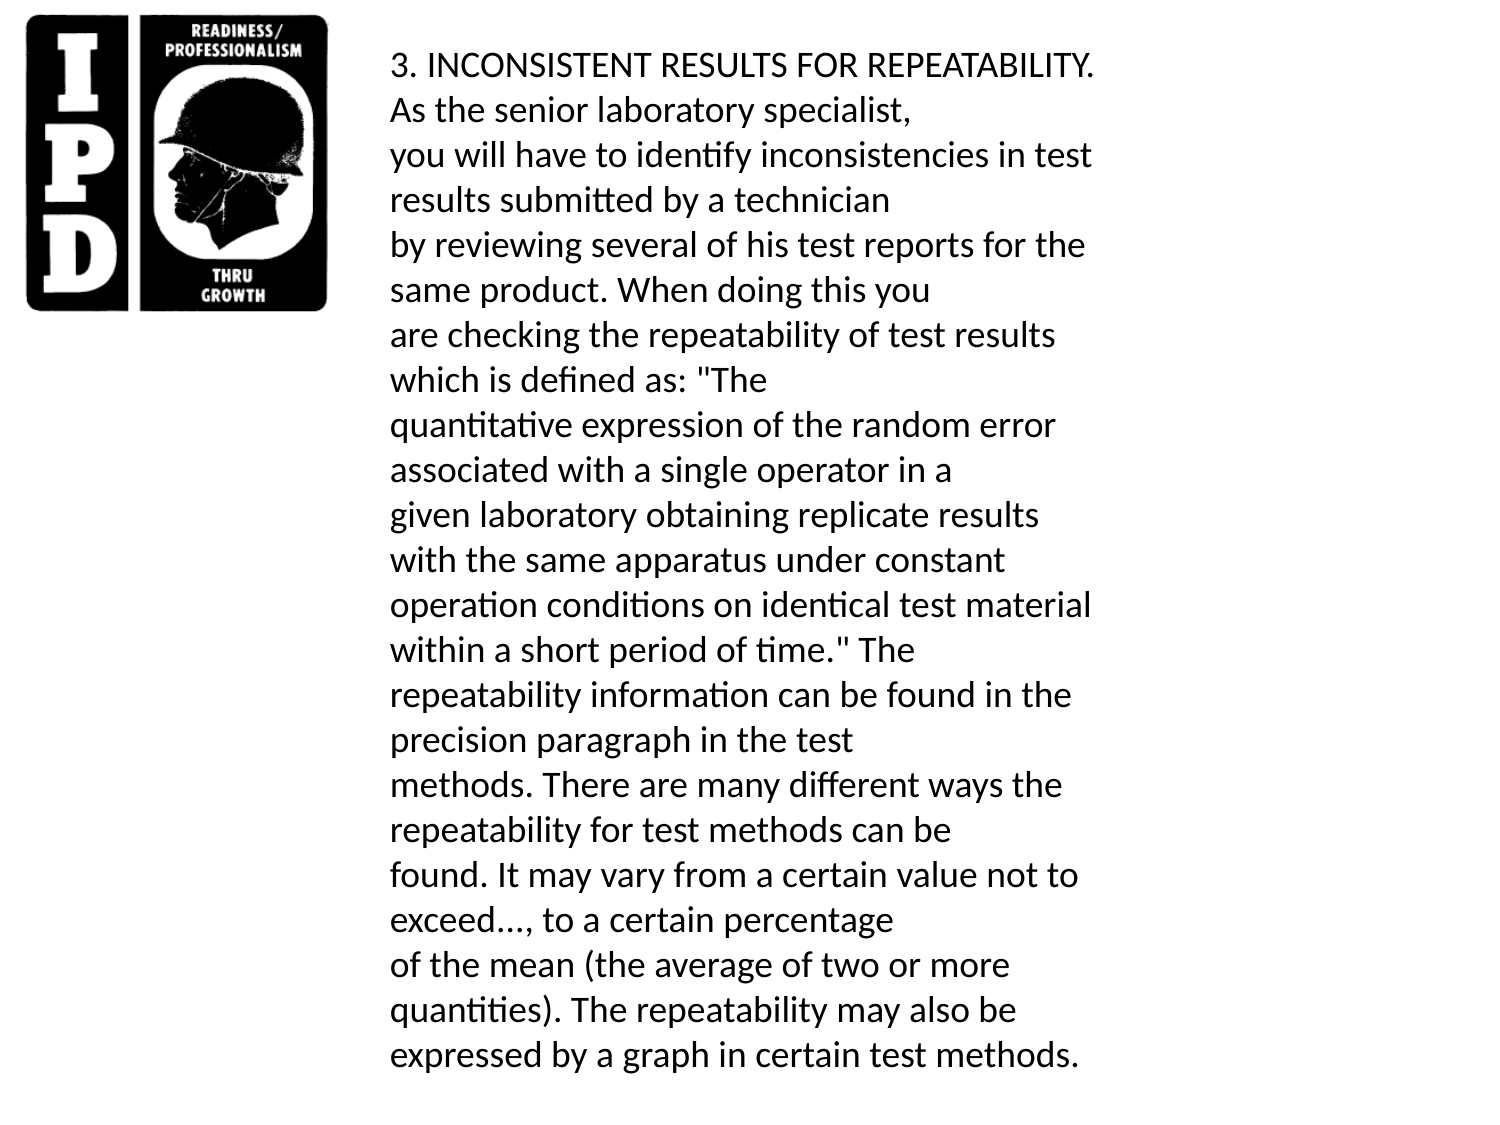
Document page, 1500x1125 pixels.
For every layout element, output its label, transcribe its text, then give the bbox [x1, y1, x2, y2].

picture [0, 0, 362, 326]
text_box 3. INCONSISTENT RESULTS FOR REPEATABILITY. As the senior laboratory specialist, you will have to identify inconsistencies in test results submitted by a technician by reviewing several of his test reports for the same product. When doing this you are checking the repeatability of test results which is defined as: "The quantitative expression of the random error associated with a single operator in a given laboratory obtaining replicate results with the same apparatus under constant operation conditions on identical test material within a short period of time." The repeatability information can be found in the precision paragraph in the test methods. There are many different ways the repeatability for test methods can be found. It may vary from a certain value not to exceed..., to a certain percentage of the mean (the average of two or more quantities). The repeatability may also be expressed by a graph in certain test methods. [374, 32, 1125, 1083]
